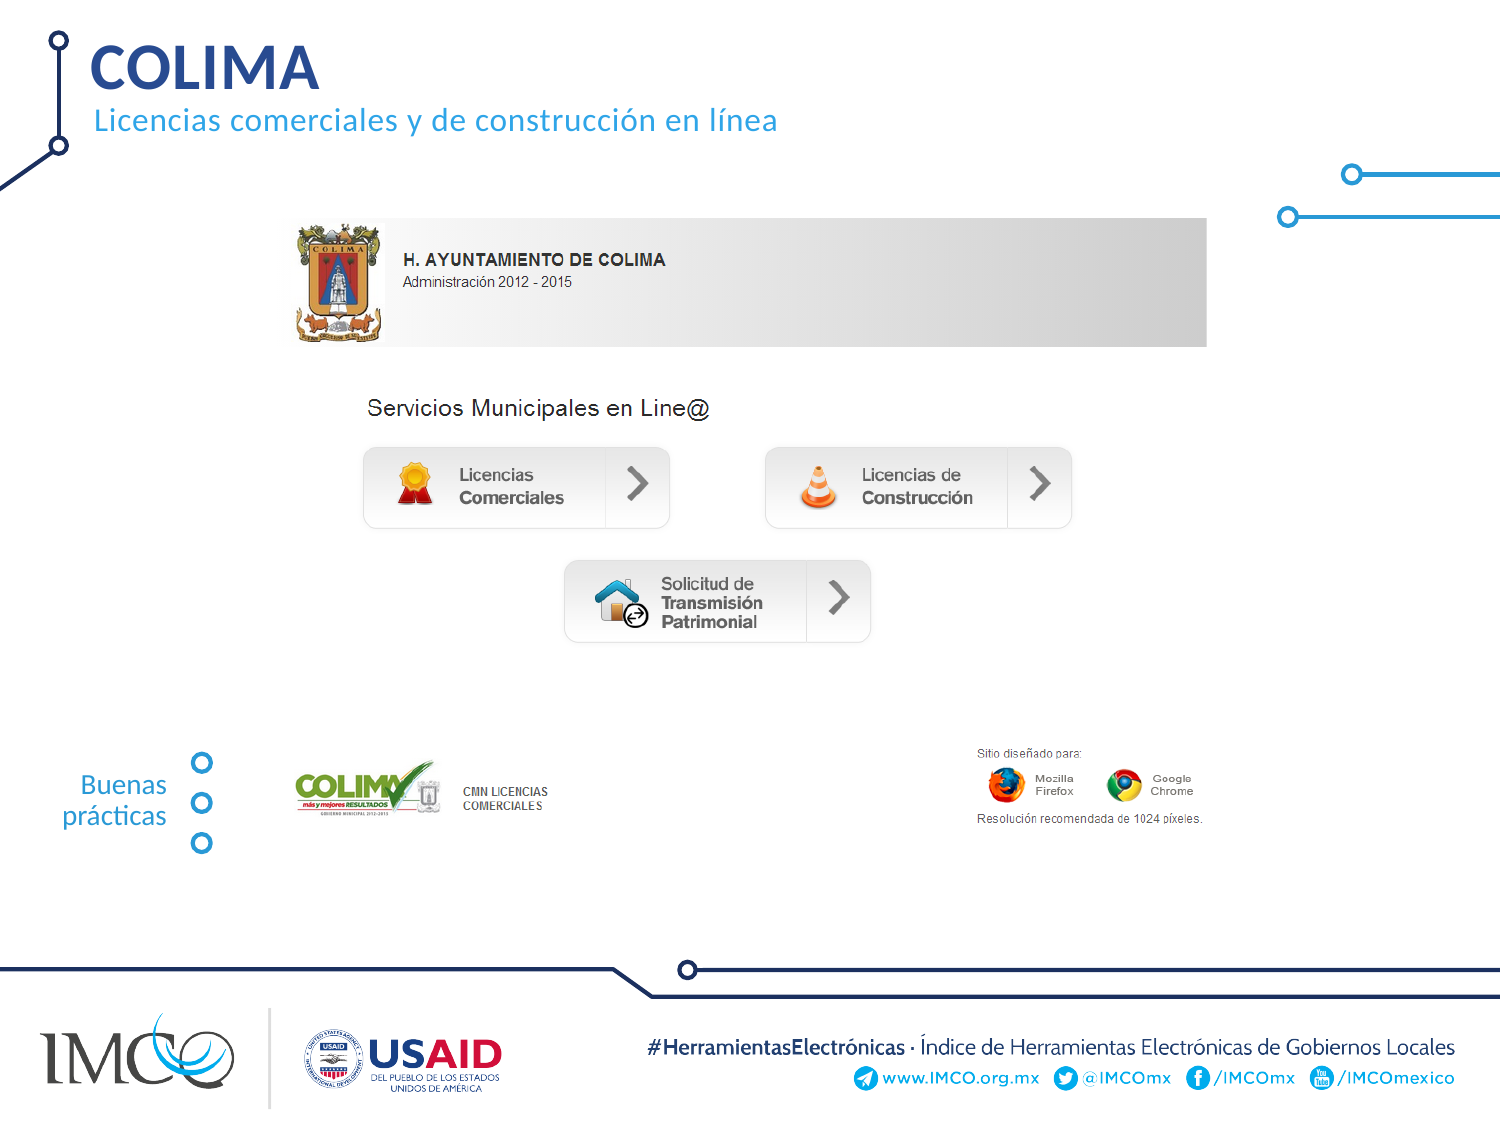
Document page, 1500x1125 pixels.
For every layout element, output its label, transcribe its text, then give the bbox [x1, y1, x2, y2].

text_box [190, 832, 213, 855]
text_box [190, 791, 213, 814]
text_box [190, 751, 213, 774]
text_box Colima [75, 24, 336, 112]
text_box [1276, 205, 1299, 228]
text_box Licencias comerciales y de construcción en línea [79, 95, 795, 146]
text_box Buenas prácticas [47, 761, 182, 840]
text_box [1340, 163, 1363, 186]
picture [274, 218, 1207, 835]
picture [0, 973, 1500, 1125]
